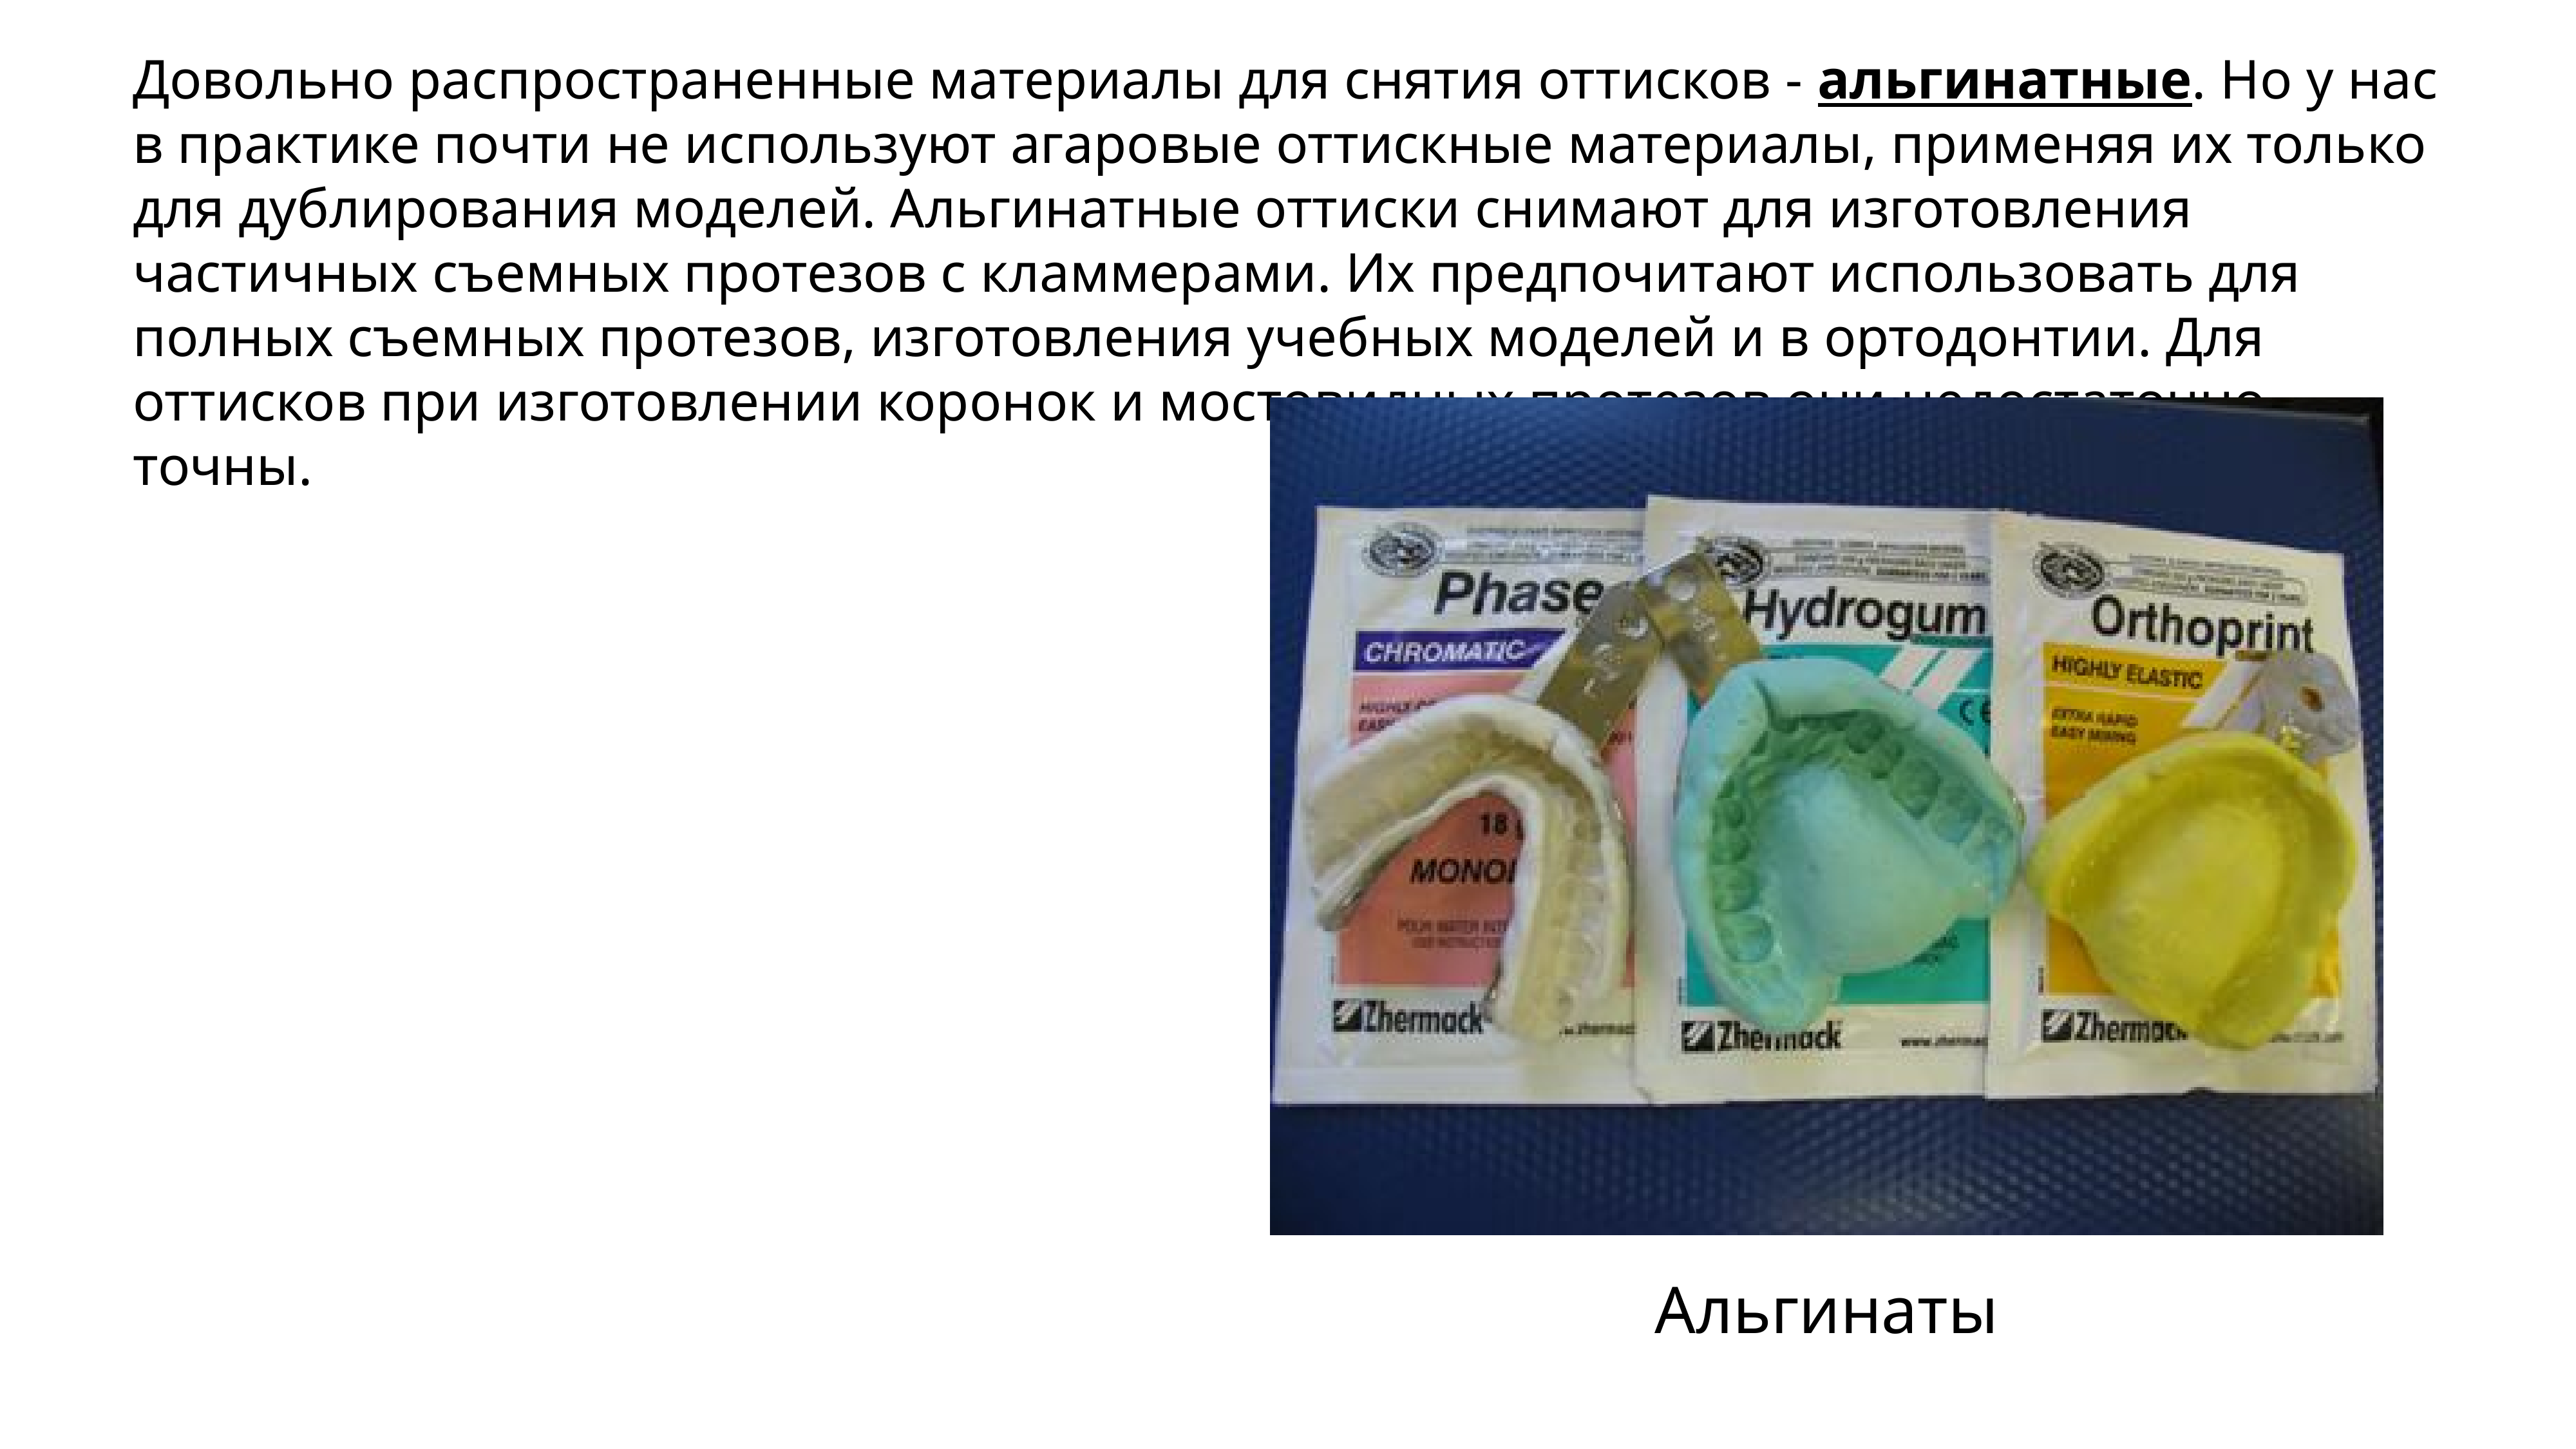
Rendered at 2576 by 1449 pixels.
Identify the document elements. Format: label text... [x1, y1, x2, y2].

text_box Альгинаты [1649, 1273, 2004, 1353]
picture [1270, 397, 2383, 1235]
list Довольно распространенные материалы для снятия оттисков - альгинатные. Но у нас в практике почти не используют агаровые оттискные материалы, применяя их только для дублирования моделей. Альгинатные оттиски снимают для изготовления частичных съемных протезов с кламмерами. Их предпочитают использовать для полных съемных протезов, изготовления учебных моделей и в ортодонтии. Для оттисков при изготовлении коронок и мостовидных протезов они недостаточно точны. [127, 39, 2449, 884]
